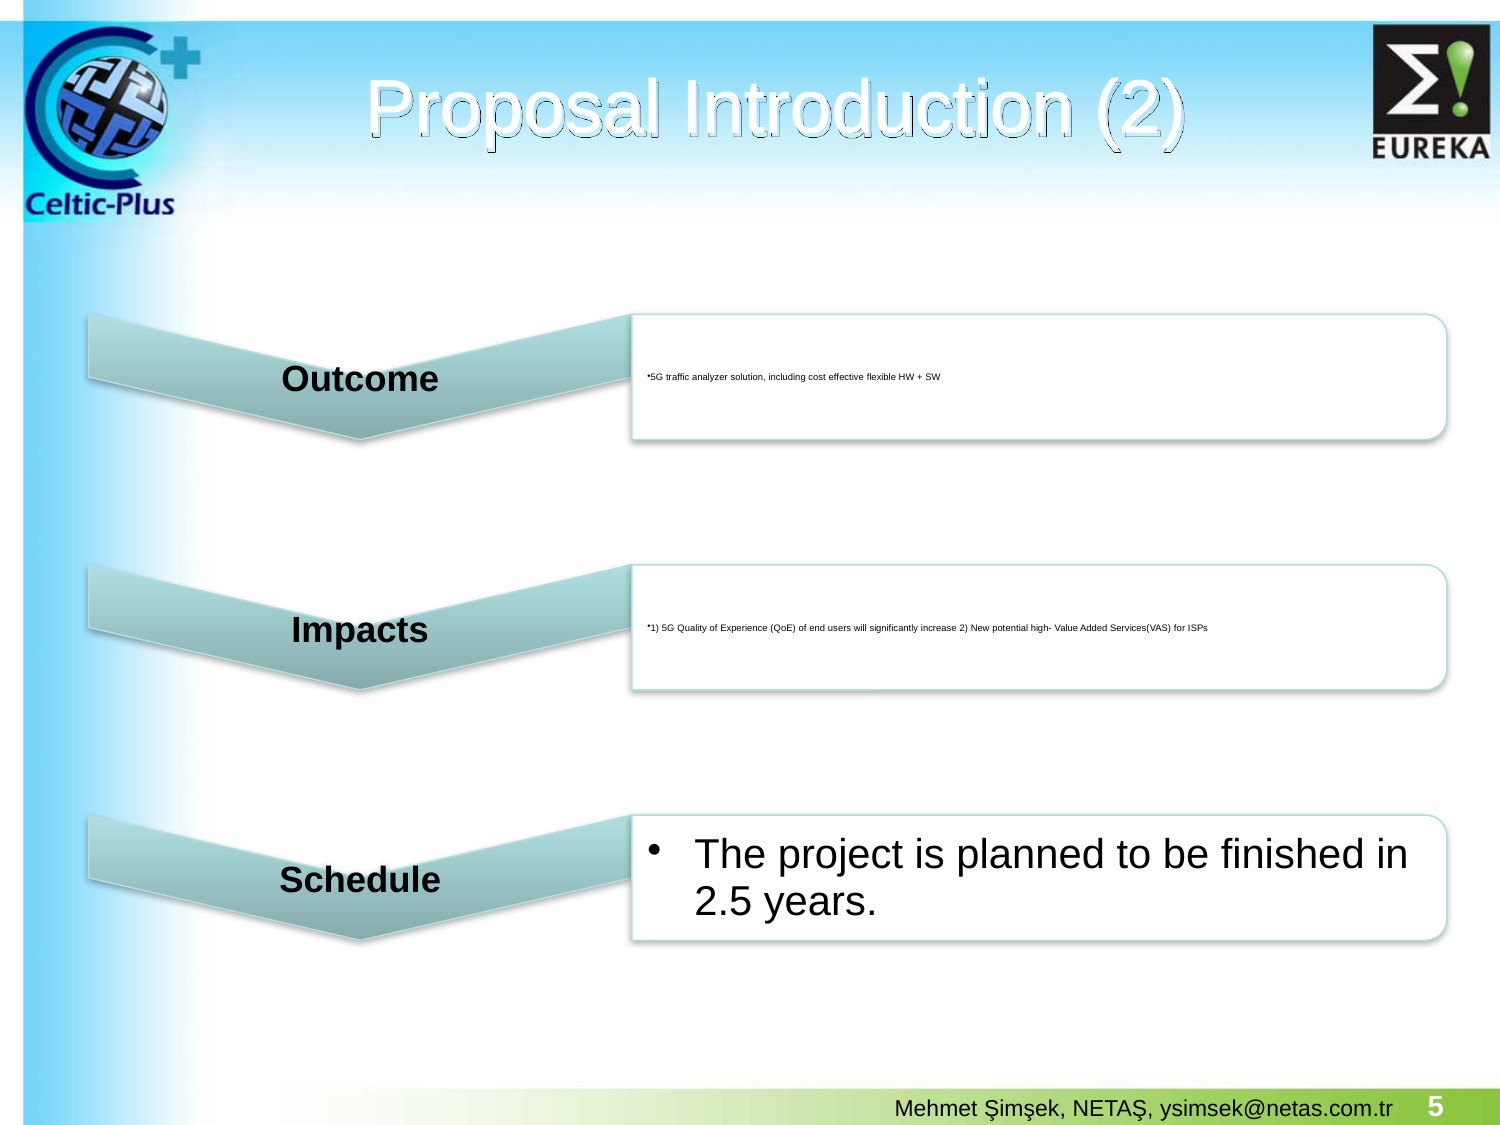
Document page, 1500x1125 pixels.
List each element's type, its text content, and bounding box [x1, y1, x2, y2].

text_box Mehmet Şimşek, NETAŞ, ysimsek@netas.com.tr [879, 1086, 1412, 1125]
picture [0, 0, 1500, 1125]
title Proposal Introduction (2) [100, 31, 1451, 174]
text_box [88, 314, 1447, 941]
slide_number 5 [1222, 1034, 1459, 1094]
